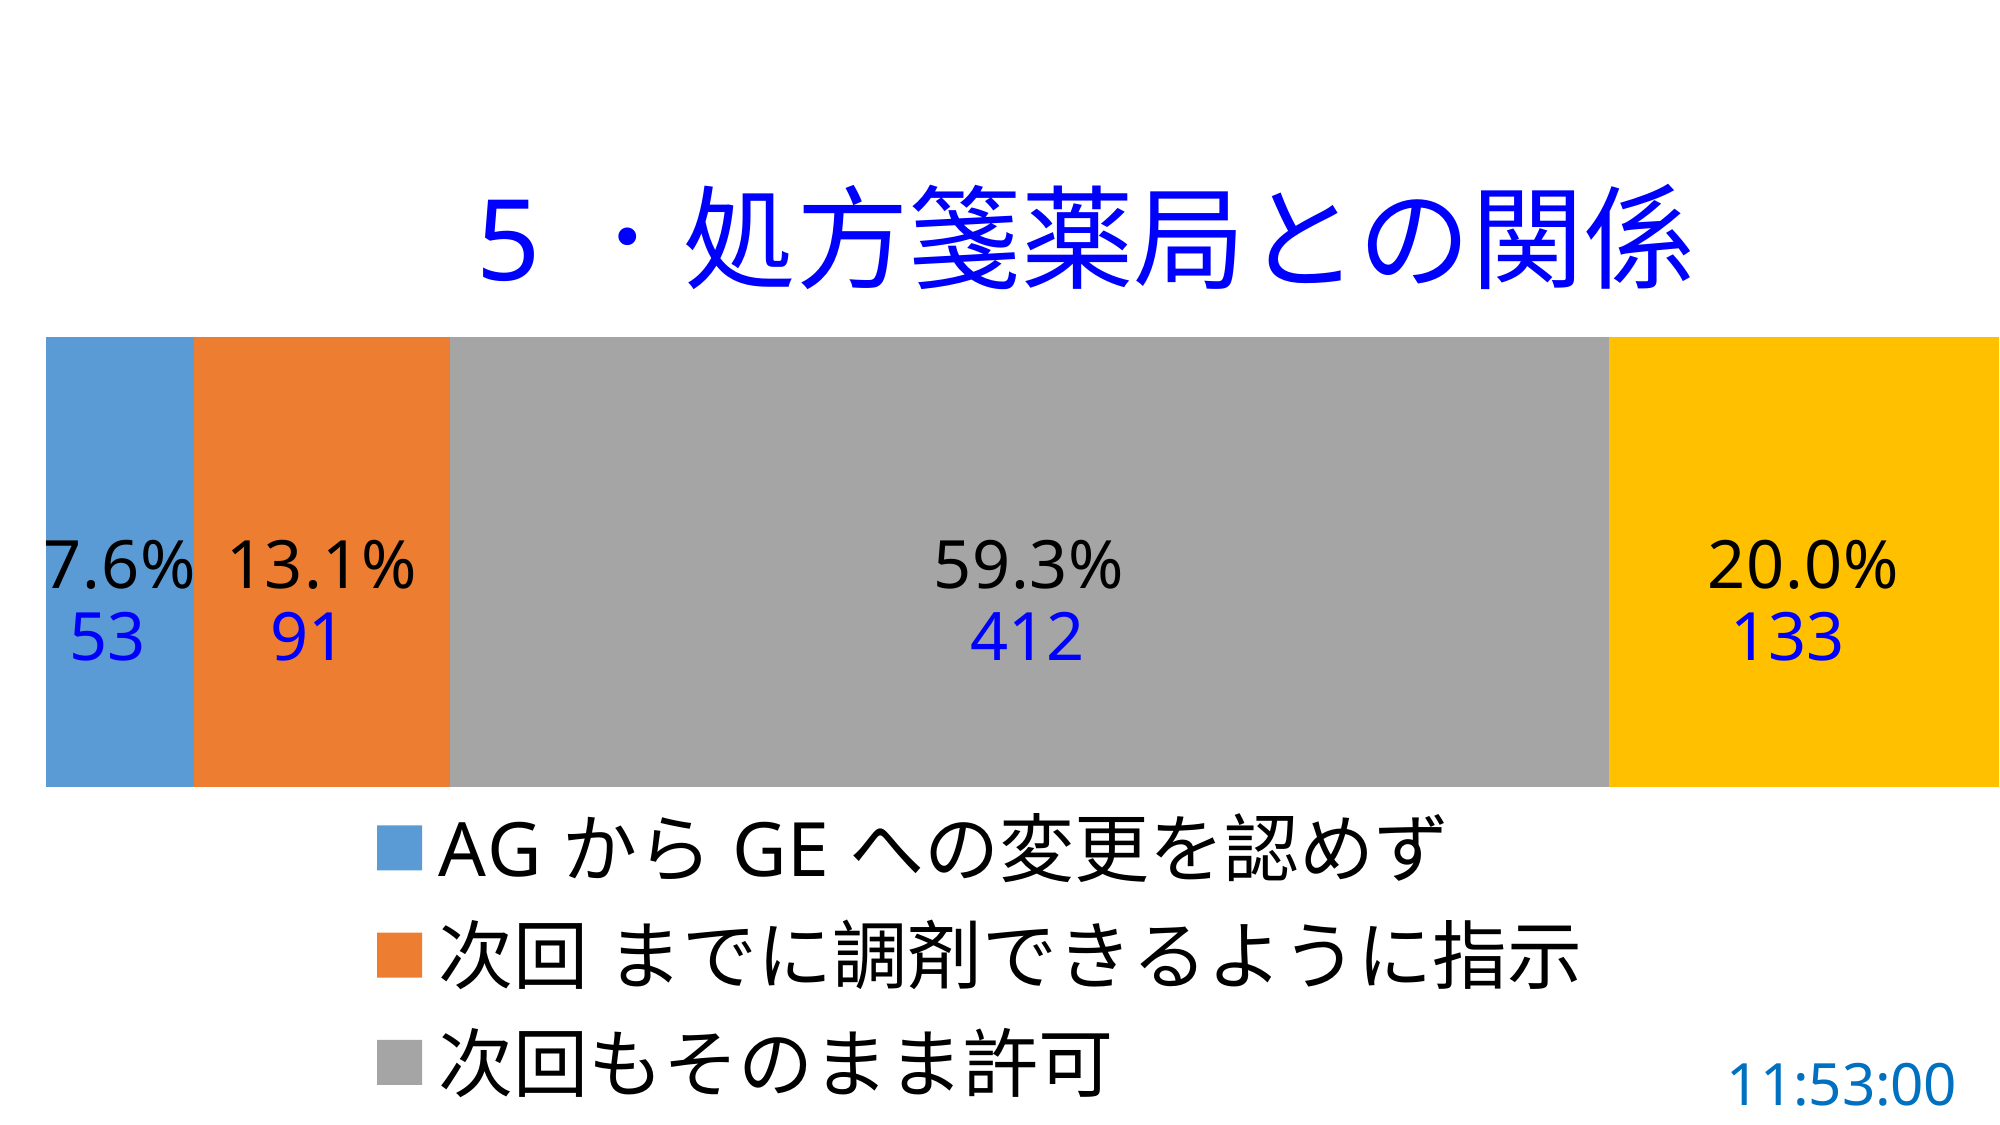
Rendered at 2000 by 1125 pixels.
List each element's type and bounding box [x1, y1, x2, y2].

chart [0, 0, 2000, 1125]
